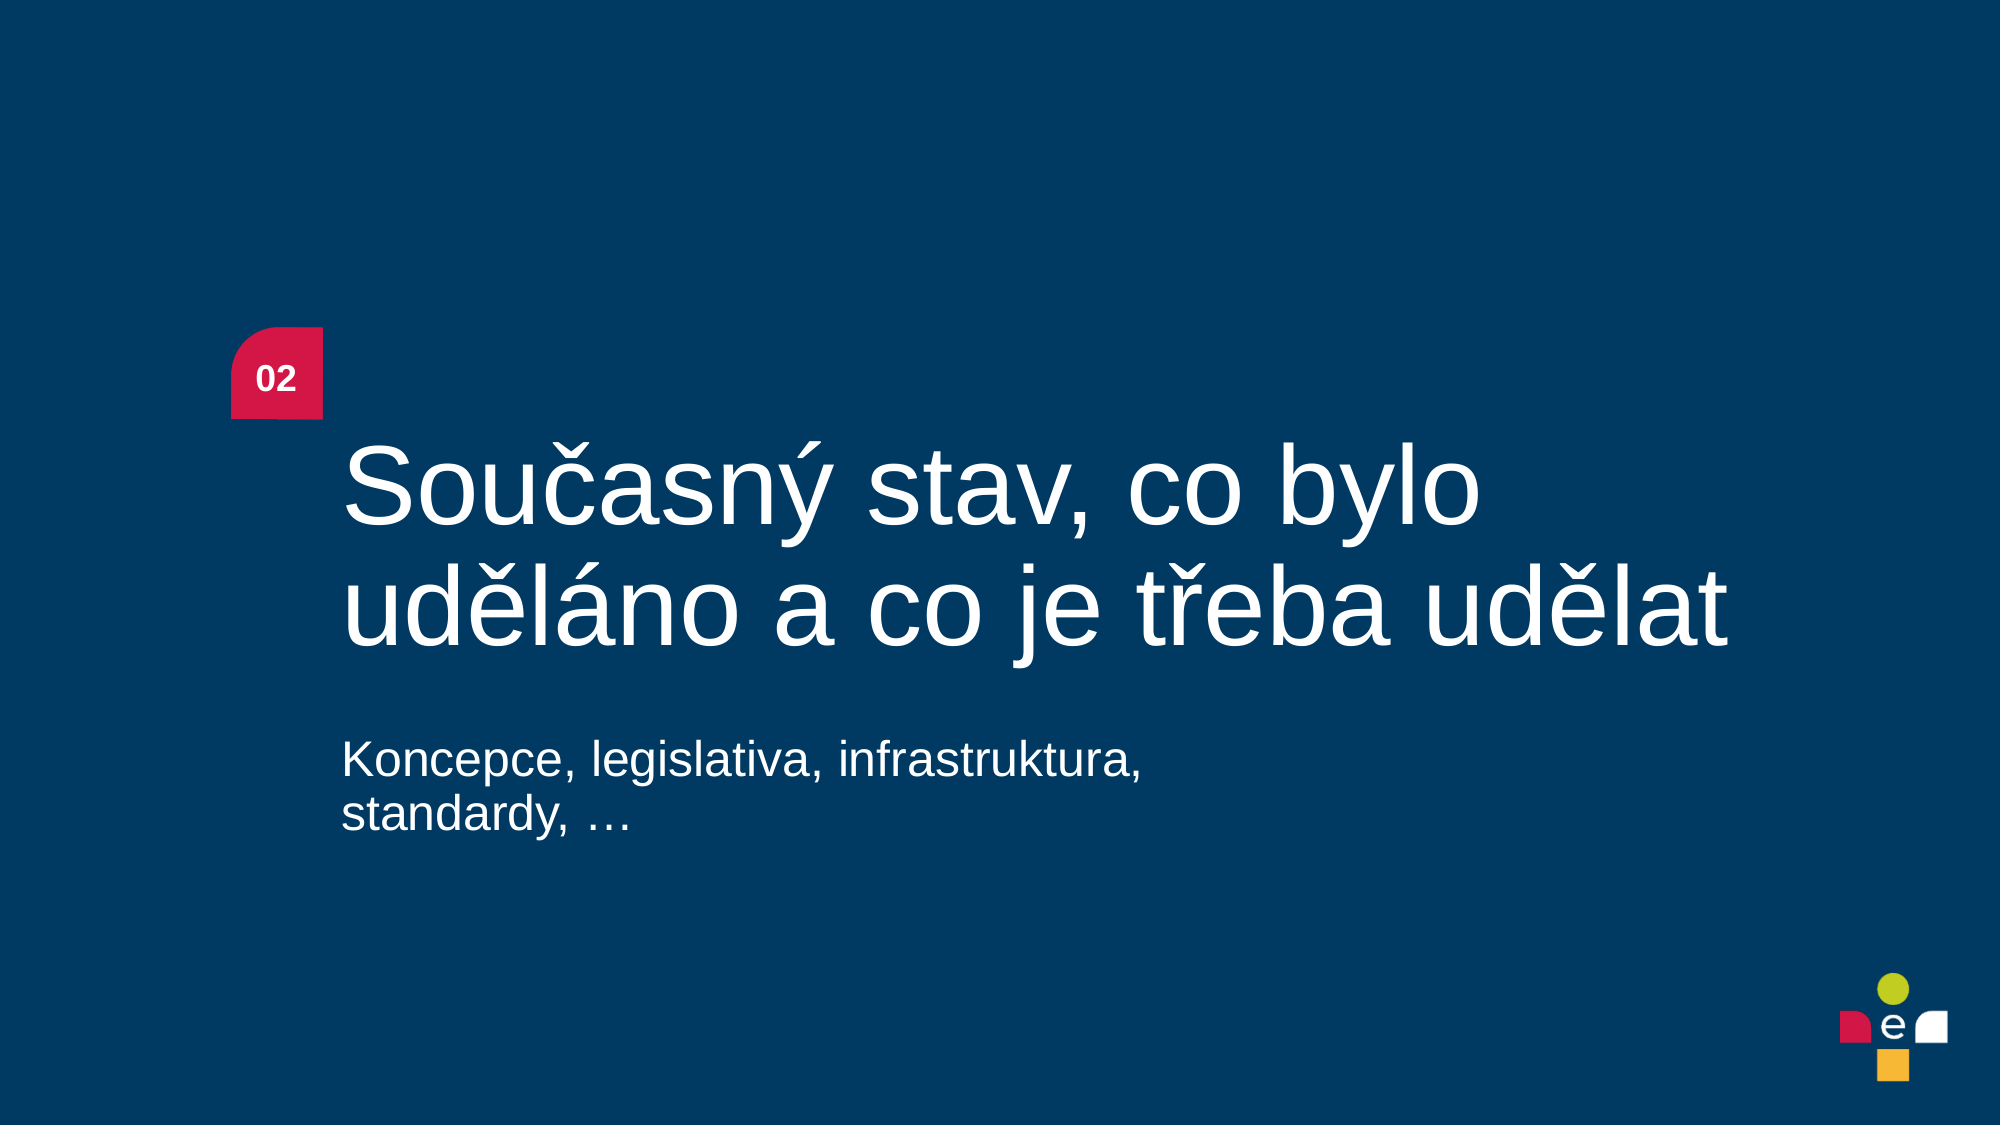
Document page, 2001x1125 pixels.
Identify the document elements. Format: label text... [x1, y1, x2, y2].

text_box Současný stav, co bylo uděláno a co je třeba udělat [326, 419, 1827, 726]
text_box Koncepce, legislativa, infrastruktura, standardy, … [326, 725, 1378, 1082]
picture [1840, 972, 1949, 1082]
picture [230, 327, 323, 420]
